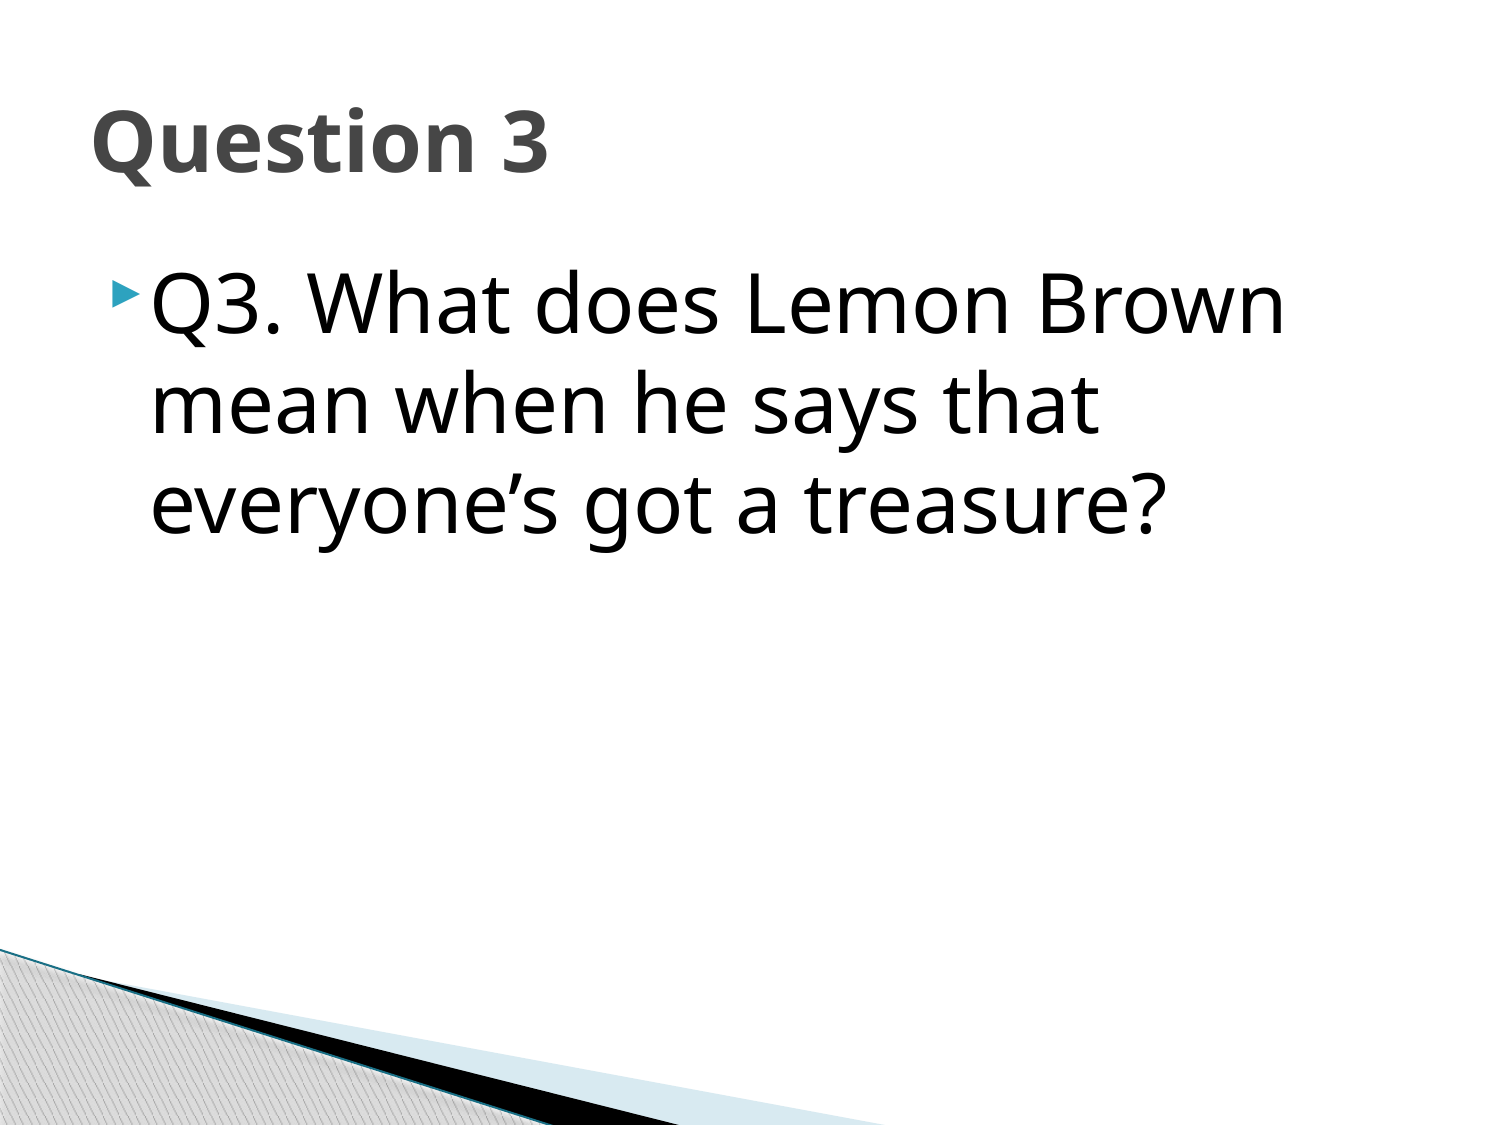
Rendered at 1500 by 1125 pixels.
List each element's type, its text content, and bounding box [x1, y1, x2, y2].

title Question 3 [75, 45, 1425, 233]
list Q3. What does Lemon Brown mean when he says that everyone’s got a treasure? [75, 243, 1425, 986]
